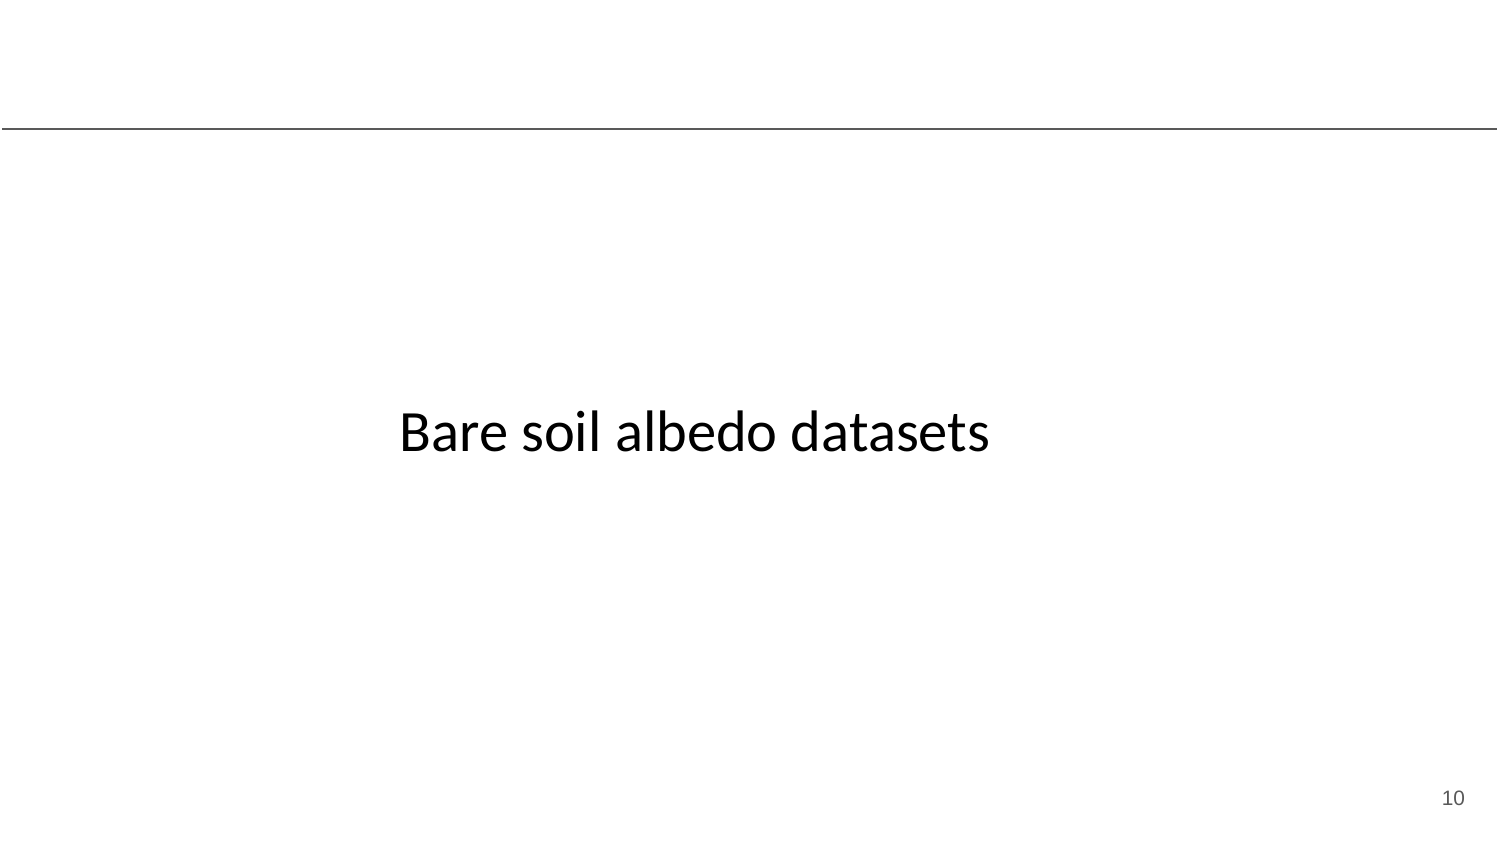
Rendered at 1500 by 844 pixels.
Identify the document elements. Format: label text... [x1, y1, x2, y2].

slide_number 10 [1389, 764, 1480, 830]
text_box Bare soil albedo datasets [384, 396, 1015, 476]
